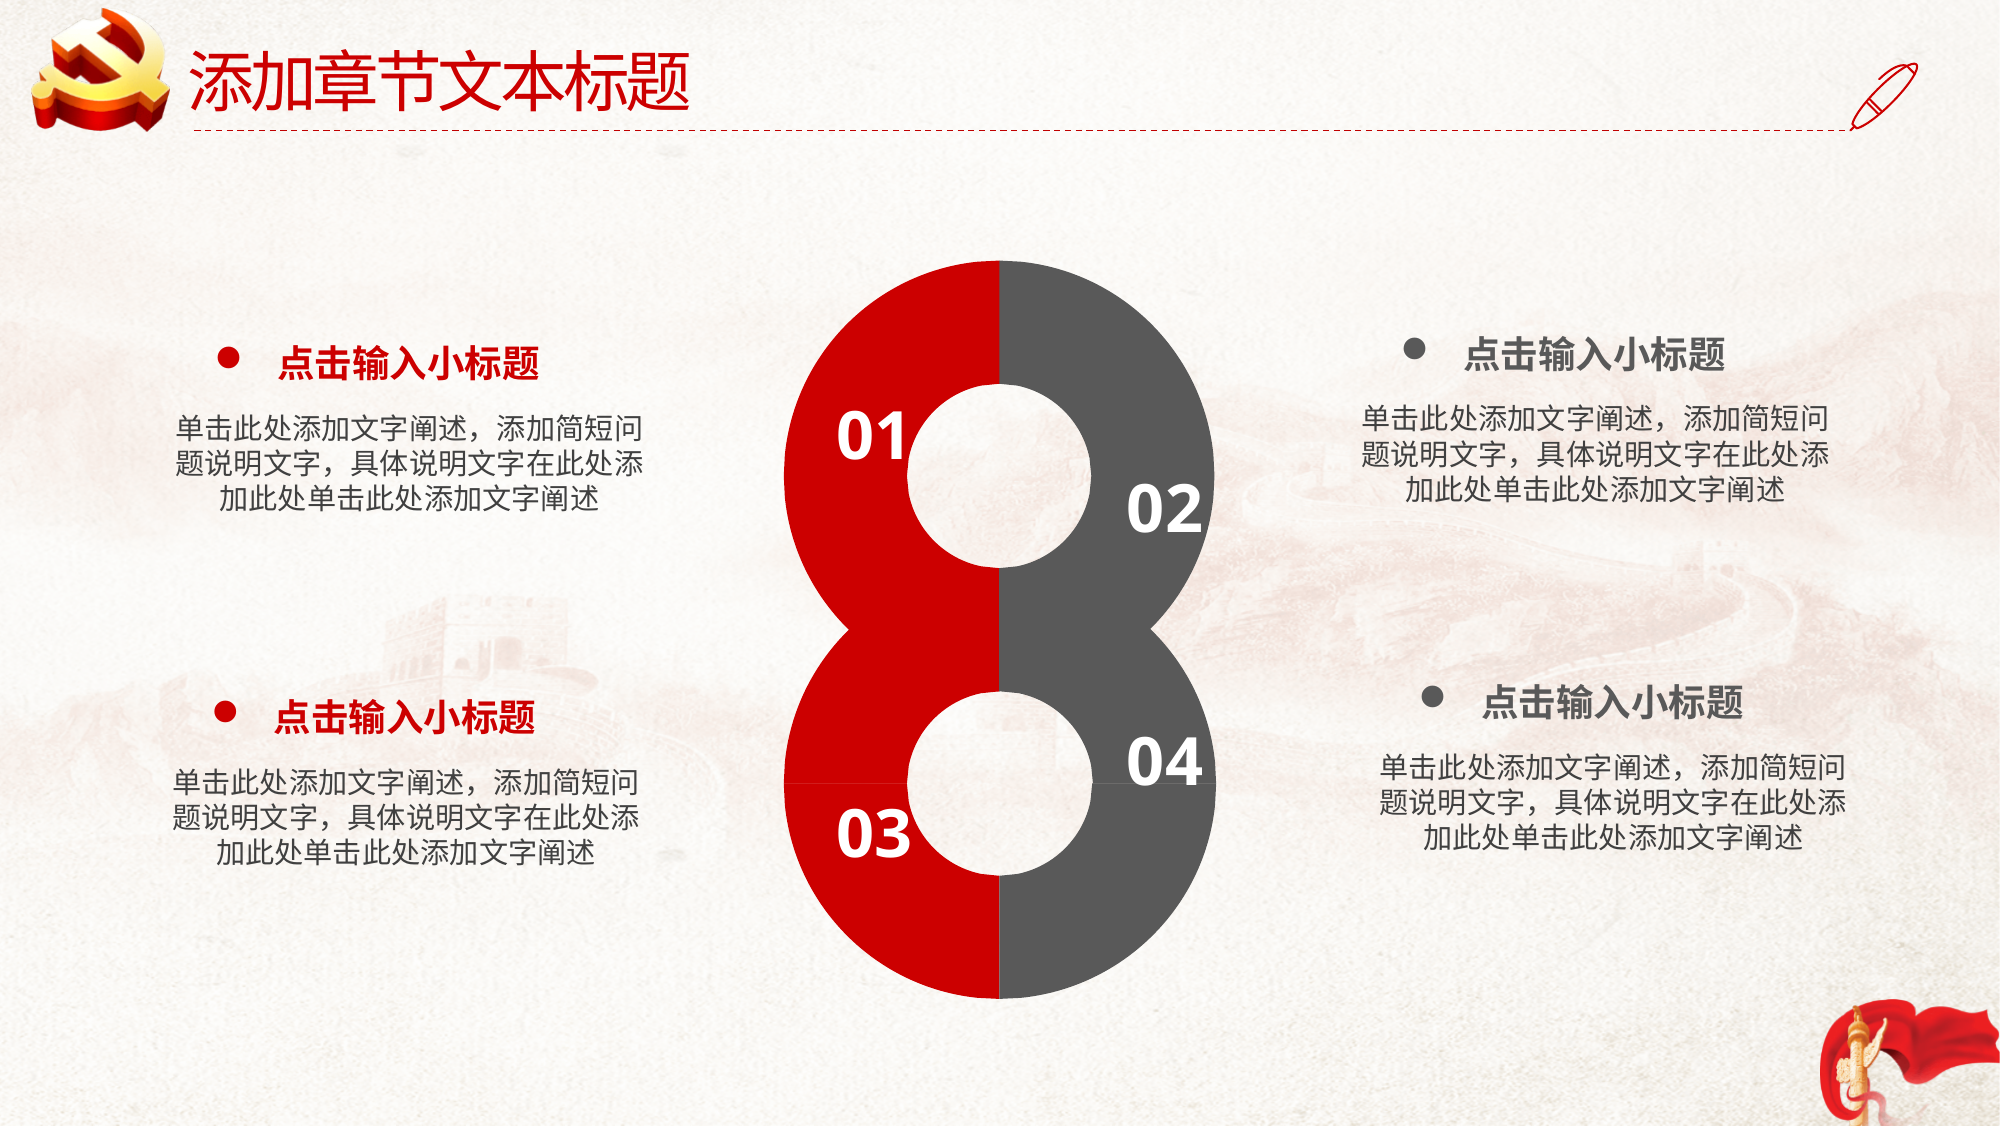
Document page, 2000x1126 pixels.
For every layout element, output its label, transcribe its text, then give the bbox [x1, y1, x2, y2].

text_box [783, 477, 998, 629]
text_box [783, 784, 999, 999]
text_box [783, 568, 999, 784]
text_box 03 [821, 783, 928, 878]
text_box 单击此处添加文字阐述，添加简短问题说明文字，具体说明文字在此处添加此处单击此处添加文字阐述 [138, 410, 681, 534]
text_box 添加章节文本标题 [172, 32, 1175, 128]
picture [1820, 999, 2000, 1126]
text_box 点击输入小标题 [153, 685, 595, 749]
text_box [999, 477, 1201, 692]
text_box 02 [1112, 458, 1219, 553]
text_box [1850, 63, 1918, 130]
picture [31, 7, 170, 132]
text_box [999, 784, 1215, 999]
text_box 单击此处添加文字阐述，添加简短问题说明文字，具体说明文字在此处添加此处单击此处添加文字阐述 [1342, 748, 1885, 872]
text_box 点击输入小标题 [1342, 321, 1784, 386]
text_box 点击输入小标题 [1360, 669, 1802, 734]
text_box 单击此处添加文字阐述，添加简短问题说明文字，具体说明文字在此处添加此处单击此处添加文字阐述 [1324, 400, 1867, 524]
text_box 点击输入小标题 [156, 331, 598, 395]
text_box [783, 260, 1000, 477]
text_box 01 [821, 385, 928, 481]
text_box 04 [1112, 711, 1219, 807]
text_box [1000, 260, 1214, 477]
text_box [1006, 629, 1204, 784]
text_box 单击此处添加文字阐述，添加简短问题说明文字，具体说明文字在此处添加此处单击此处添加文字阐述 [135, 764, 678, 888]
